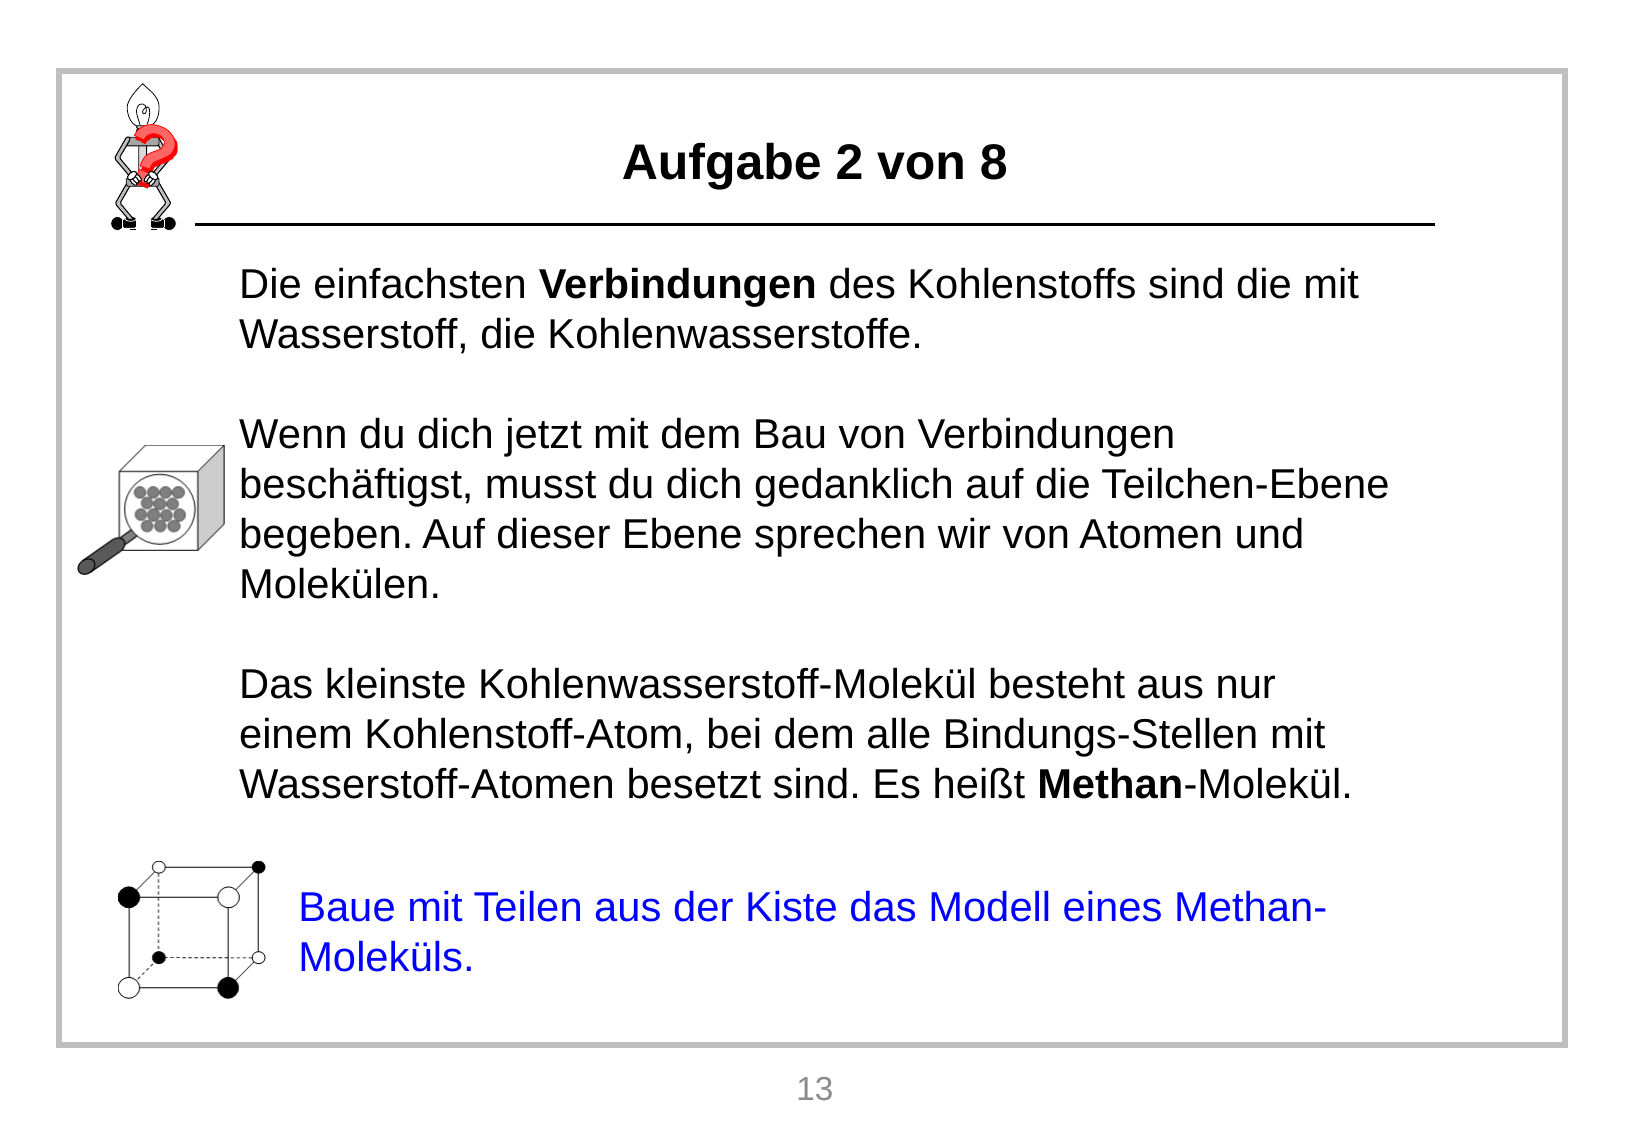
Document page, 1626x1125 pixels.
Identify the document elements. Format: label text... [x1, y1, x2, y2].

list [104, 82, 186, 231]
picture [77, 445, 225, 576]
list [118, 861, 266, 1000]
slide_number 13 [631, 1057, 998, 1117]
list Baue mit Teilen aus der Kiste das Modell eines Methan-Moleküls. [283, 856, 1406, 1004]
list Die einfachsten Verbindungen des Kohlenstoffs sind die mit Wasserstoff, die Kohlenwasserstoffe. Wenn du dich jetzt mit dem Bau von Verbindungen beschäftigst, musst du dich gedanklich auf die Teilchen-Ebene begeben. Auf dieser Ebene sprechen wir von Atomen und Molekülen. Das kleinste Kohlenwasserstoff-Molekül besteht aus nur einem Kohlenstoff-Atom, bei dem alle Bindungs-Stellen mit Wasserstoff-Atomen besetzt sind. Es heißt Methan-Molekül. [224, 236, 1406, 827]
title Aufgabe 2 von 8 [224, 100, 1406, 219]
